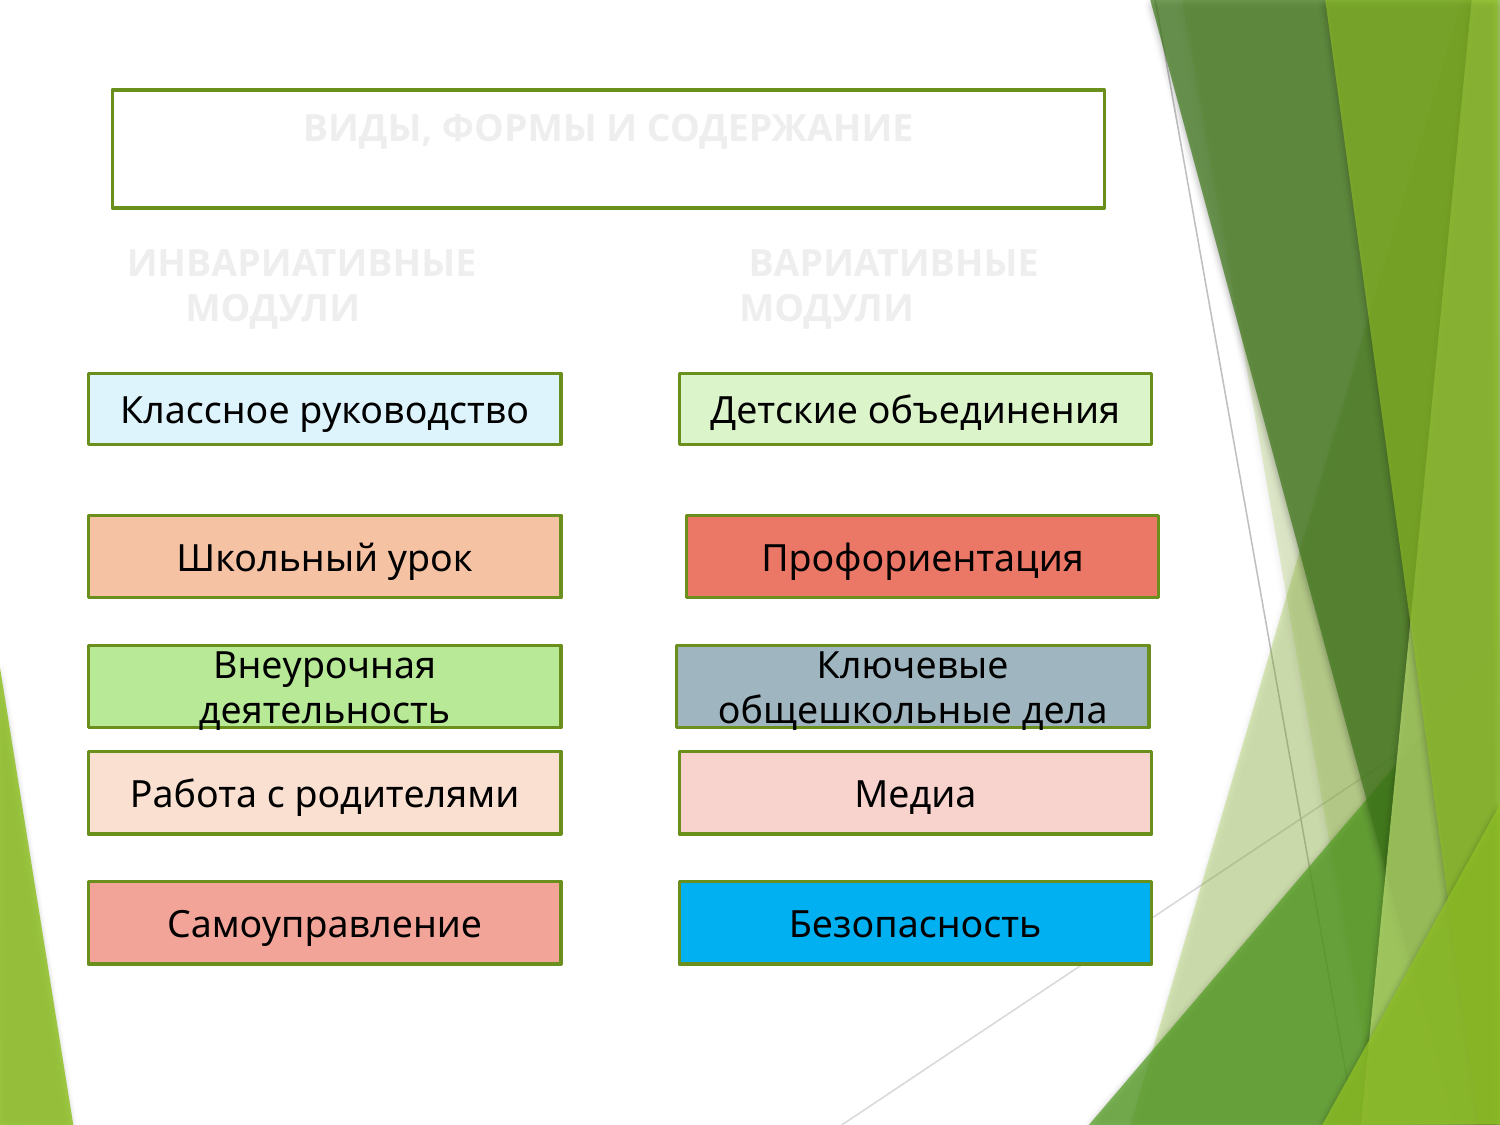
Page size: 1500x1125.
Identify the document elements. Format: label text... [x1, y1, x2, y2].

text_box Безопасность [678, 880, 1153, 966]
text_box Внеурочная деятельность [87, 644, 563, 729]
text_box Ключевые общешкольные дела [675, 644, 1151, 729]
text_box Медиа [678, 750, 1153, 836]
text_box Работа с родителями [87, 750, 563, 836]
text_box Классное руководство [87, 372, 563, 446]
text_box ВИДЫ, ФОРМЫ И СОДЕРЖАНИЕ ИНВАРИАТИВНЫЕ ВАРИАТИВНЫЕ МОДУЛИ МОДУЛИ [111, 88, 1106, 210]
text_box Самоуправление [87, 880, 563, 966]
text_box Школьный урок [87, 514, 563, 599]
text_box Профориентация [685, 514, 1160, 599]
text_box Детские объединения [678, 372, 1153, 446]
